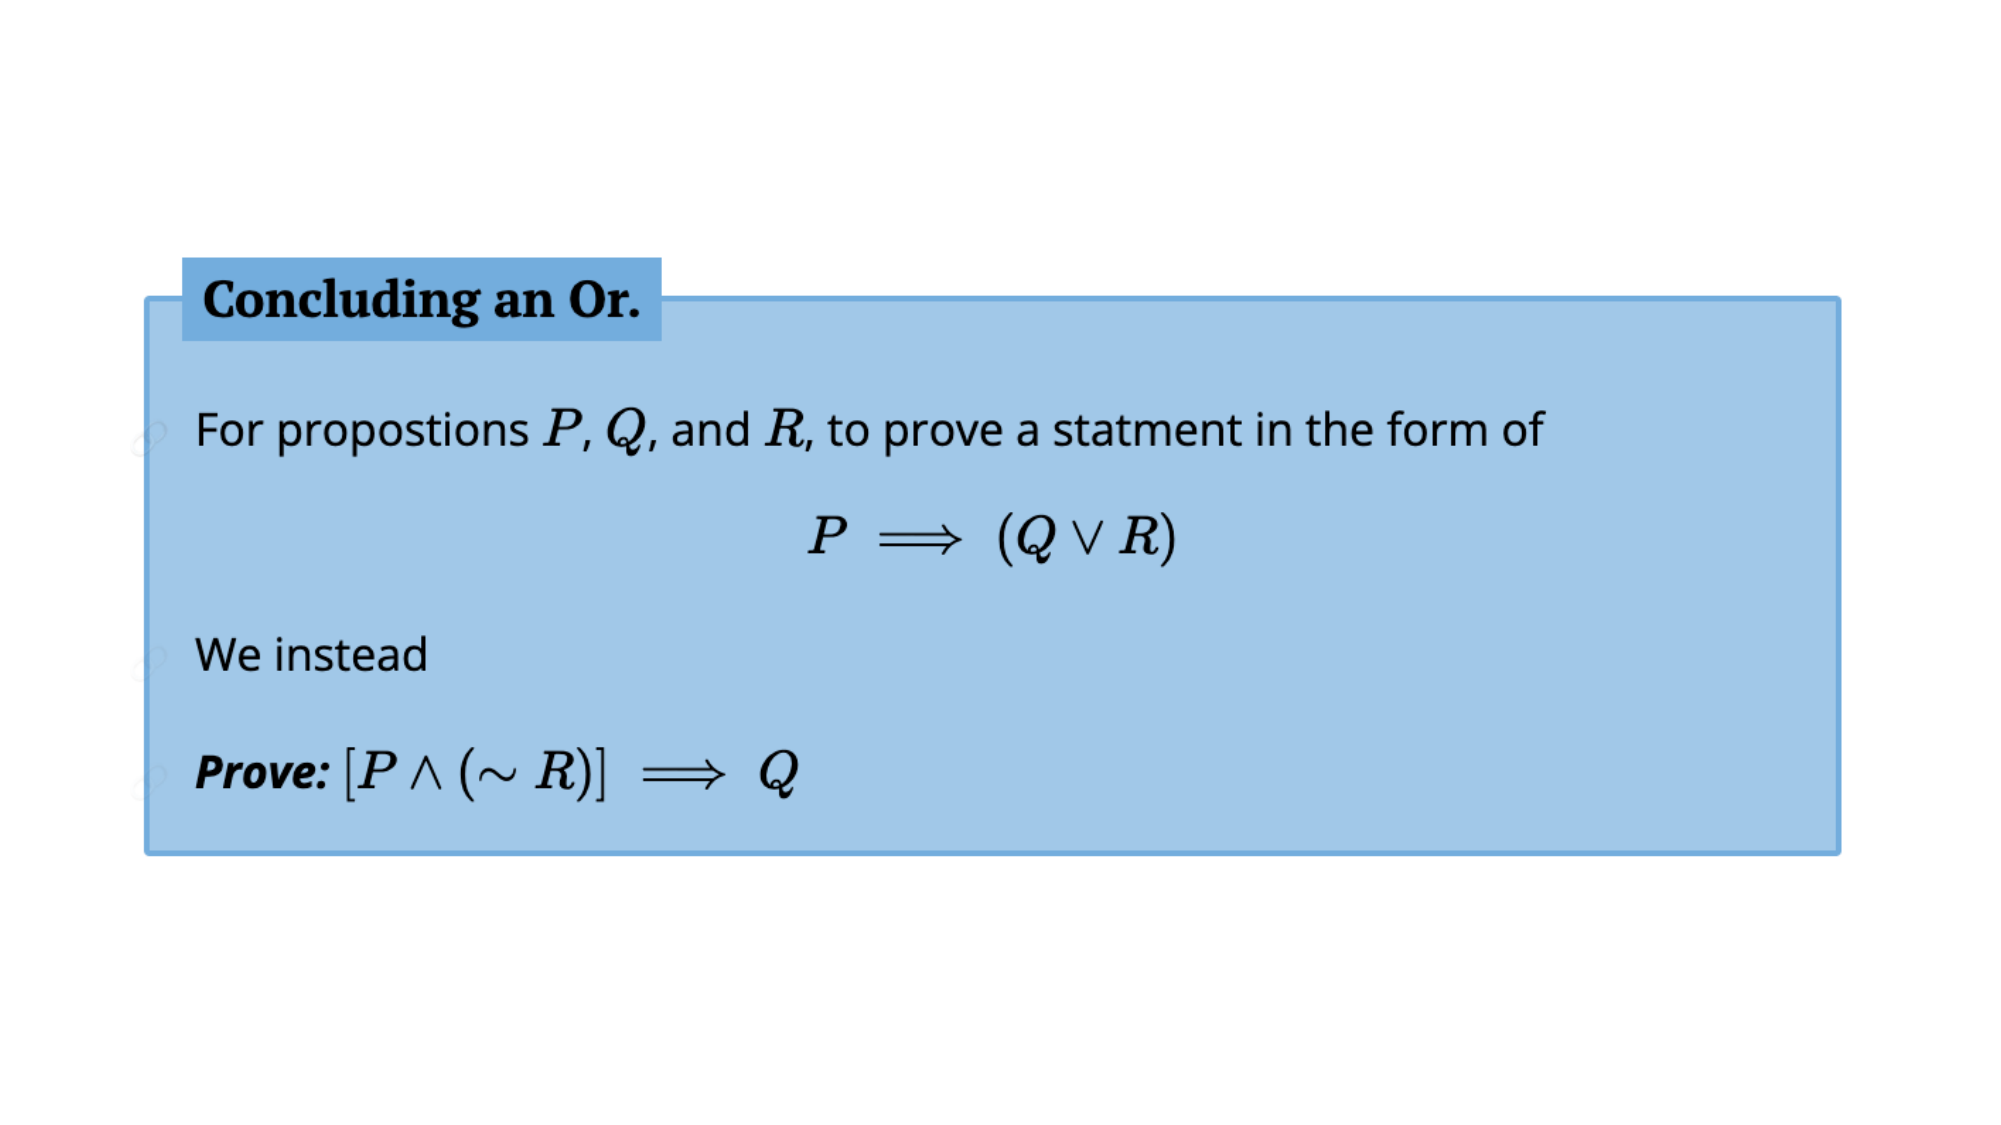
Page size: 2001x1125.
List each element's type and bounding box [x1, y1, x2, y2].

picture [130, 245, 1870, 880]
